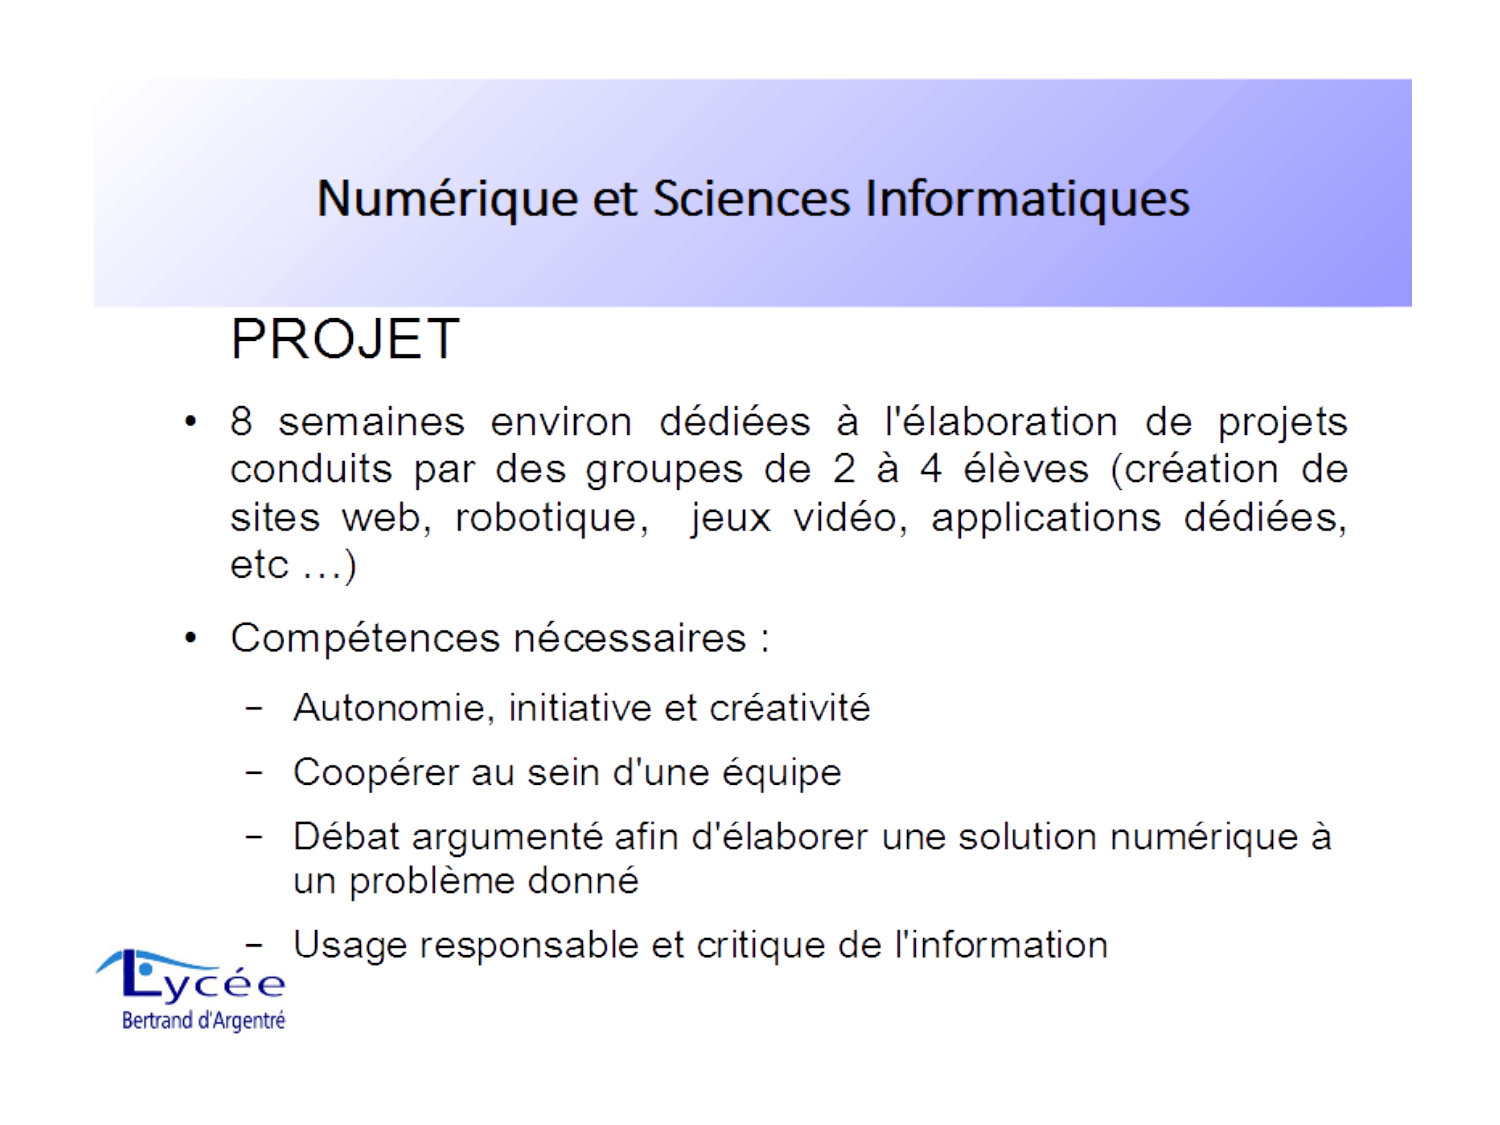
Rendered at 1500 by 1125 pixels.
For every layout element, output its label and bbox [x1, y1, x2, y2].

list [92, 77, 1412, 1036]
